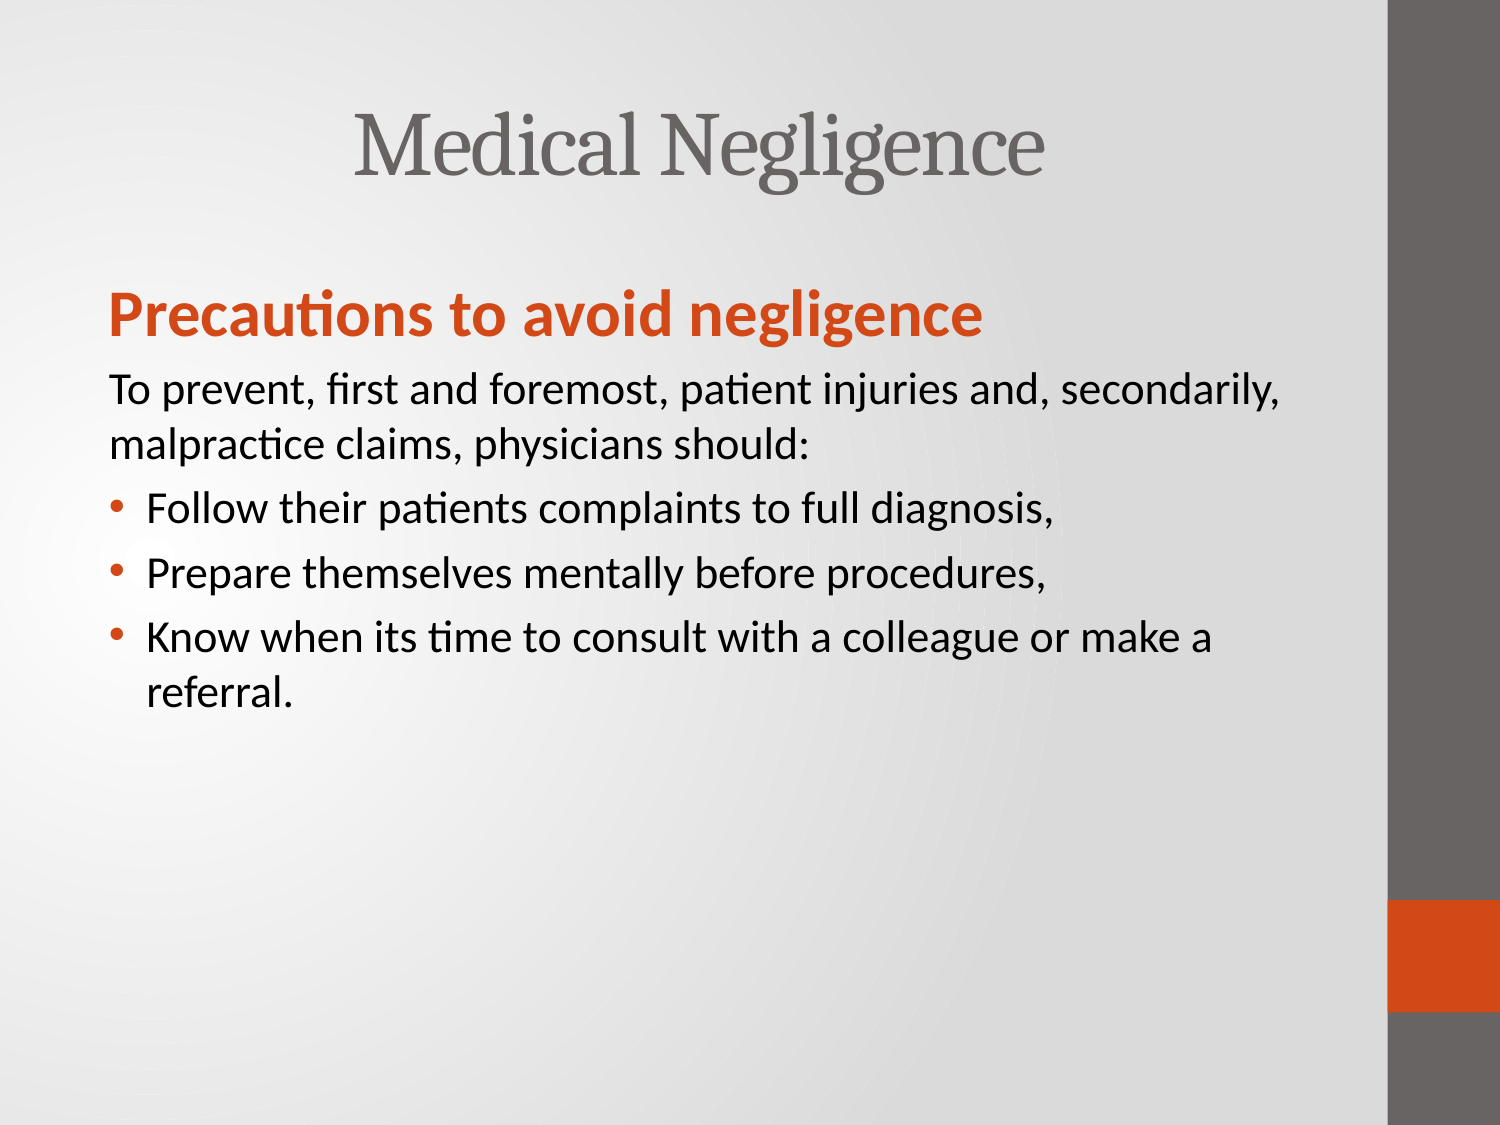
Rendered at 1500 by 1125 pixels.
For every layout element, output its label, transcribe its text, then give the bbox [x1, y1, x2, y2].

title Medical Negligence [75, 45, 1325, 233]
list Precautions to avoid negligence To prevent, first and foremost, patient injuries and, secondarily, malpractice claims, physicians should: Follow their patients complaints to full diagnosis, Prepare themselves mentally before procedures, Know when its time to consult with a colleague or make a referral. [75, 262, 1325, 1050]
